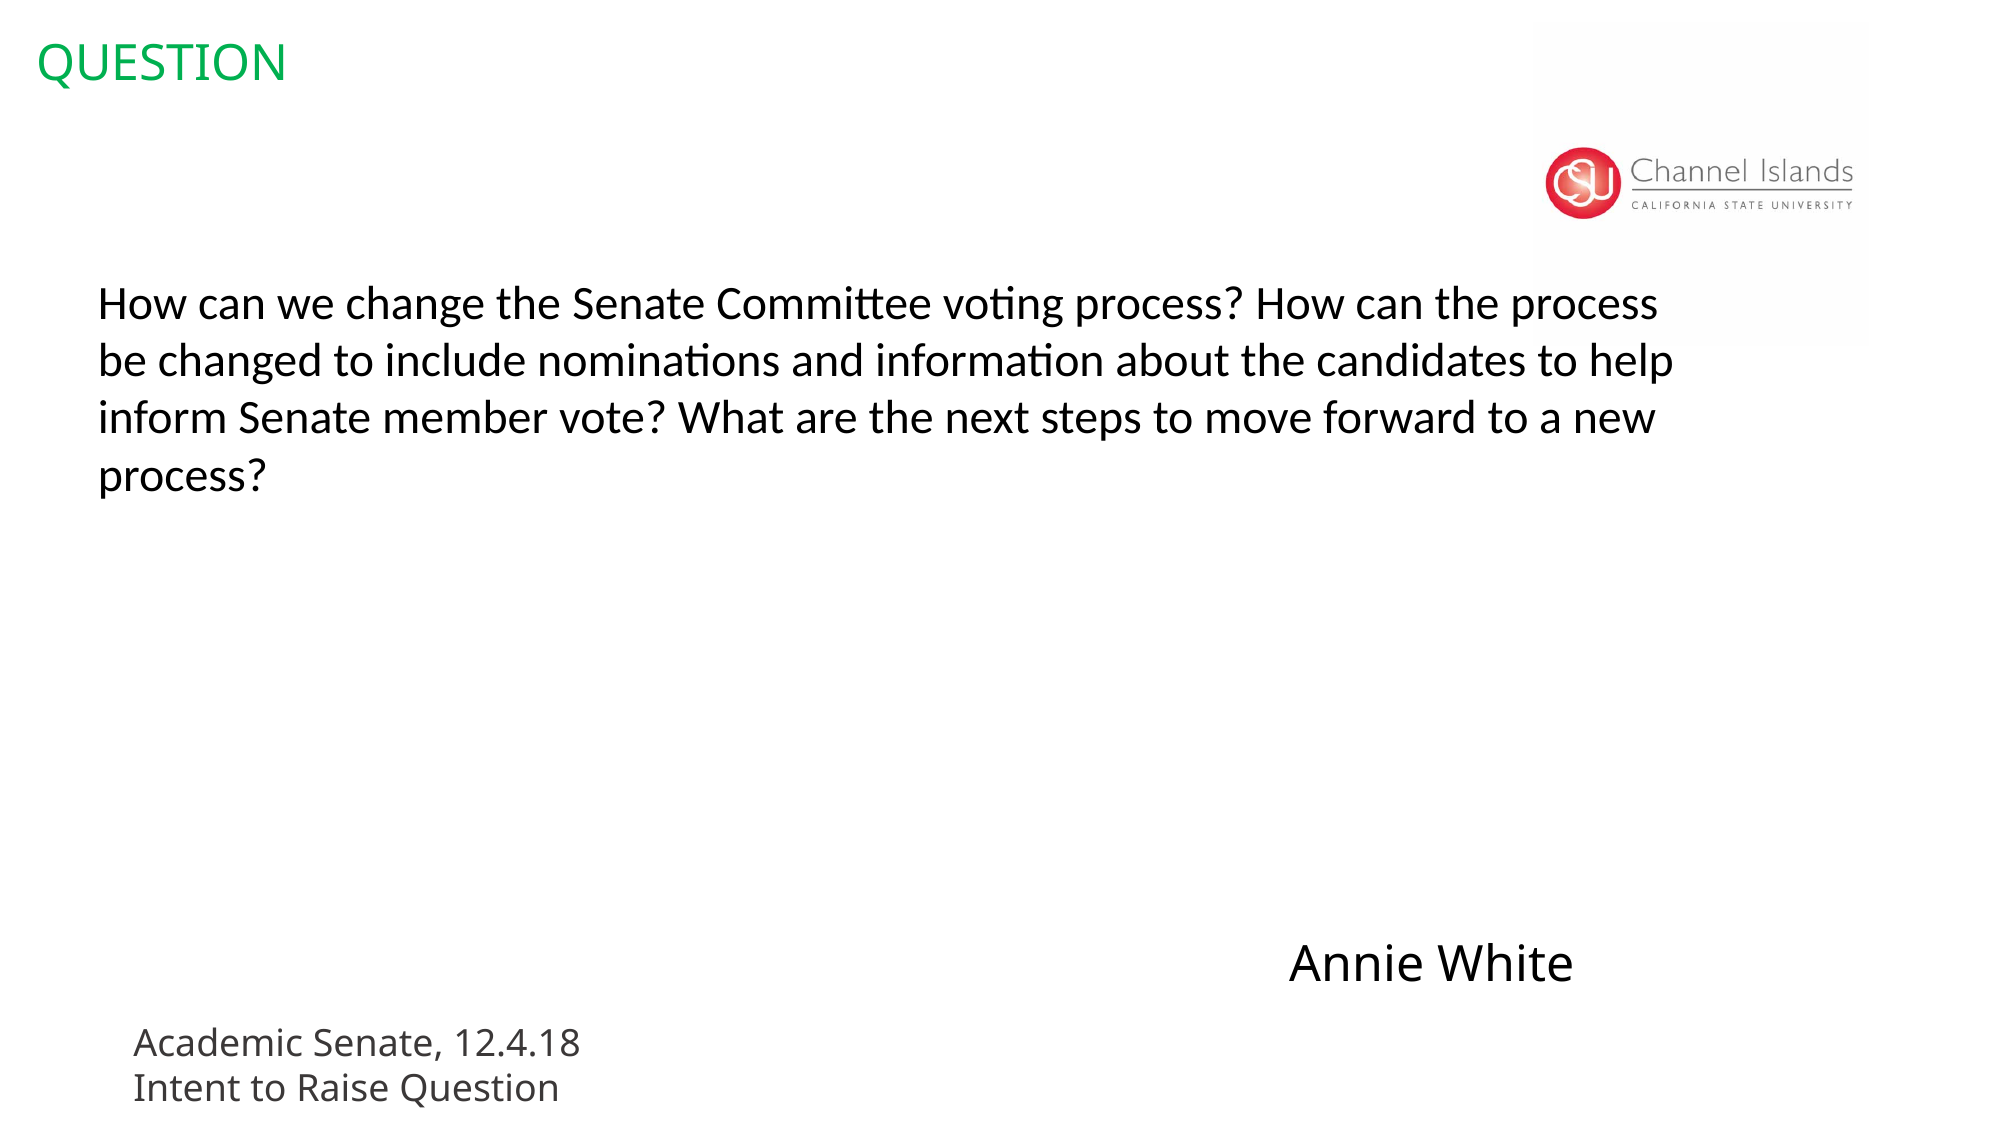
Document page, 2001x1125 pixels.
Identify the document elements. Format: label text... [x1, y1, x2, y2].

text_box Academic Senate, 12.4.18 Intent to Raise Question [118, 1011, 648, 1117]
text_box How can we change the Senate Committee voting process? How can the process be changed to include nominations and information about the candidates to help inform Senate member vote? What are the next steps to move forward to a new process? [83, 263, 1727, 509]
picture [1533, 22, 1869, 346]
text_box Annie White [1275, 923, 1749, 999]
text_box QUESTION [21, 22, 304, 98]
